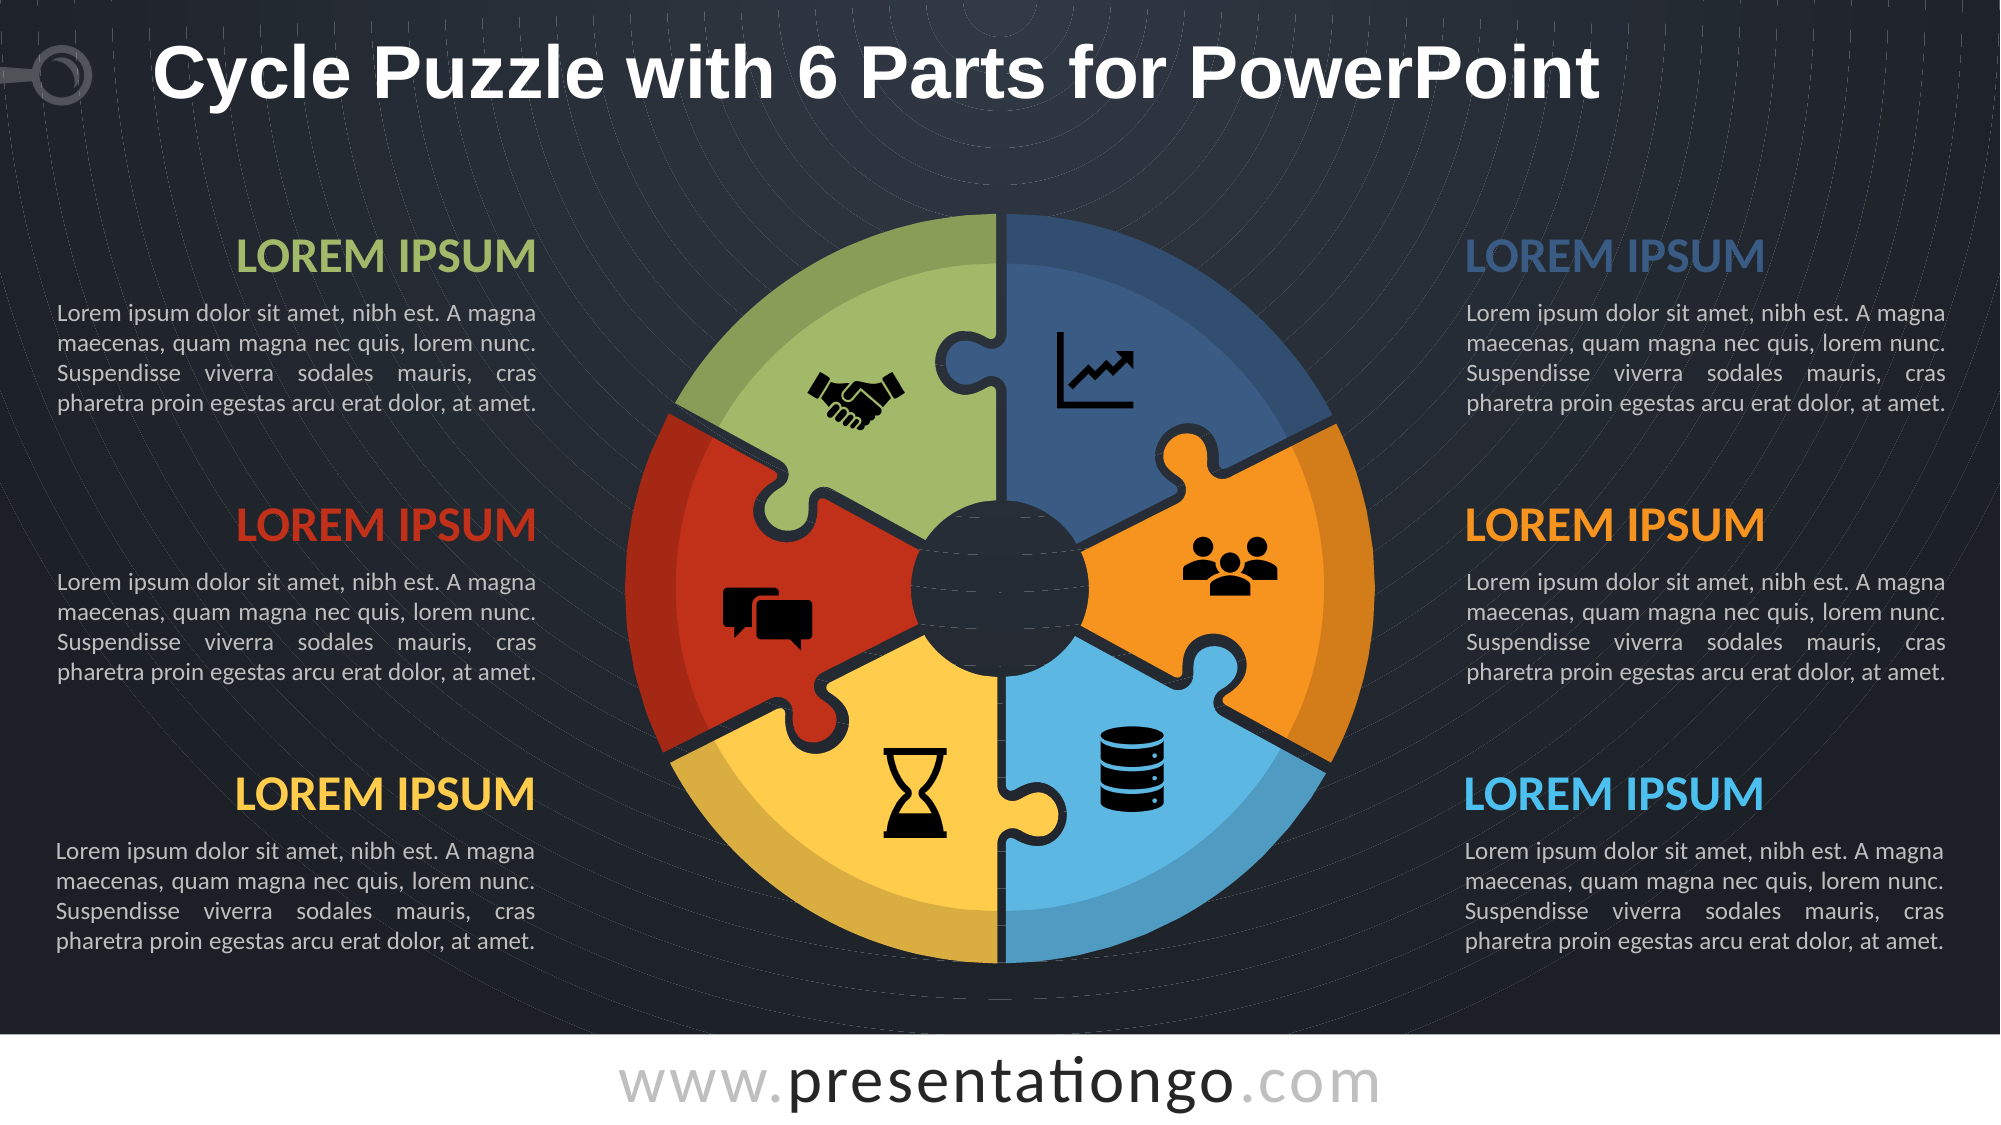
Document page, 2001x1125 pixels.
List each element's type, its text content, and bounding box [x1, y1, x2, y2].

picture [1041, 316, 1149, 424]
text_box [55, 213, 538, 426]
picture [713, 565, 821, 673]
picture [1175, 512, 1284, 620]
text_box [1463, 751, 1946, 964]
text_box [55, 482, 538, 695]
picture [802, 347, 910, 455]
picture [1078, 715, 1186, 823]
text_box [54, 751, 537, 964]
title Cycle Puzzle with 6 Parts for PowerPoint [137, 26, 1863, 148]
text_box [1464, 213, 1947, 426]
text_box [1464, 482, 1947, 695]
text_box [624, 213, 1375, 964]
picture [861, 739, 969, 847]
